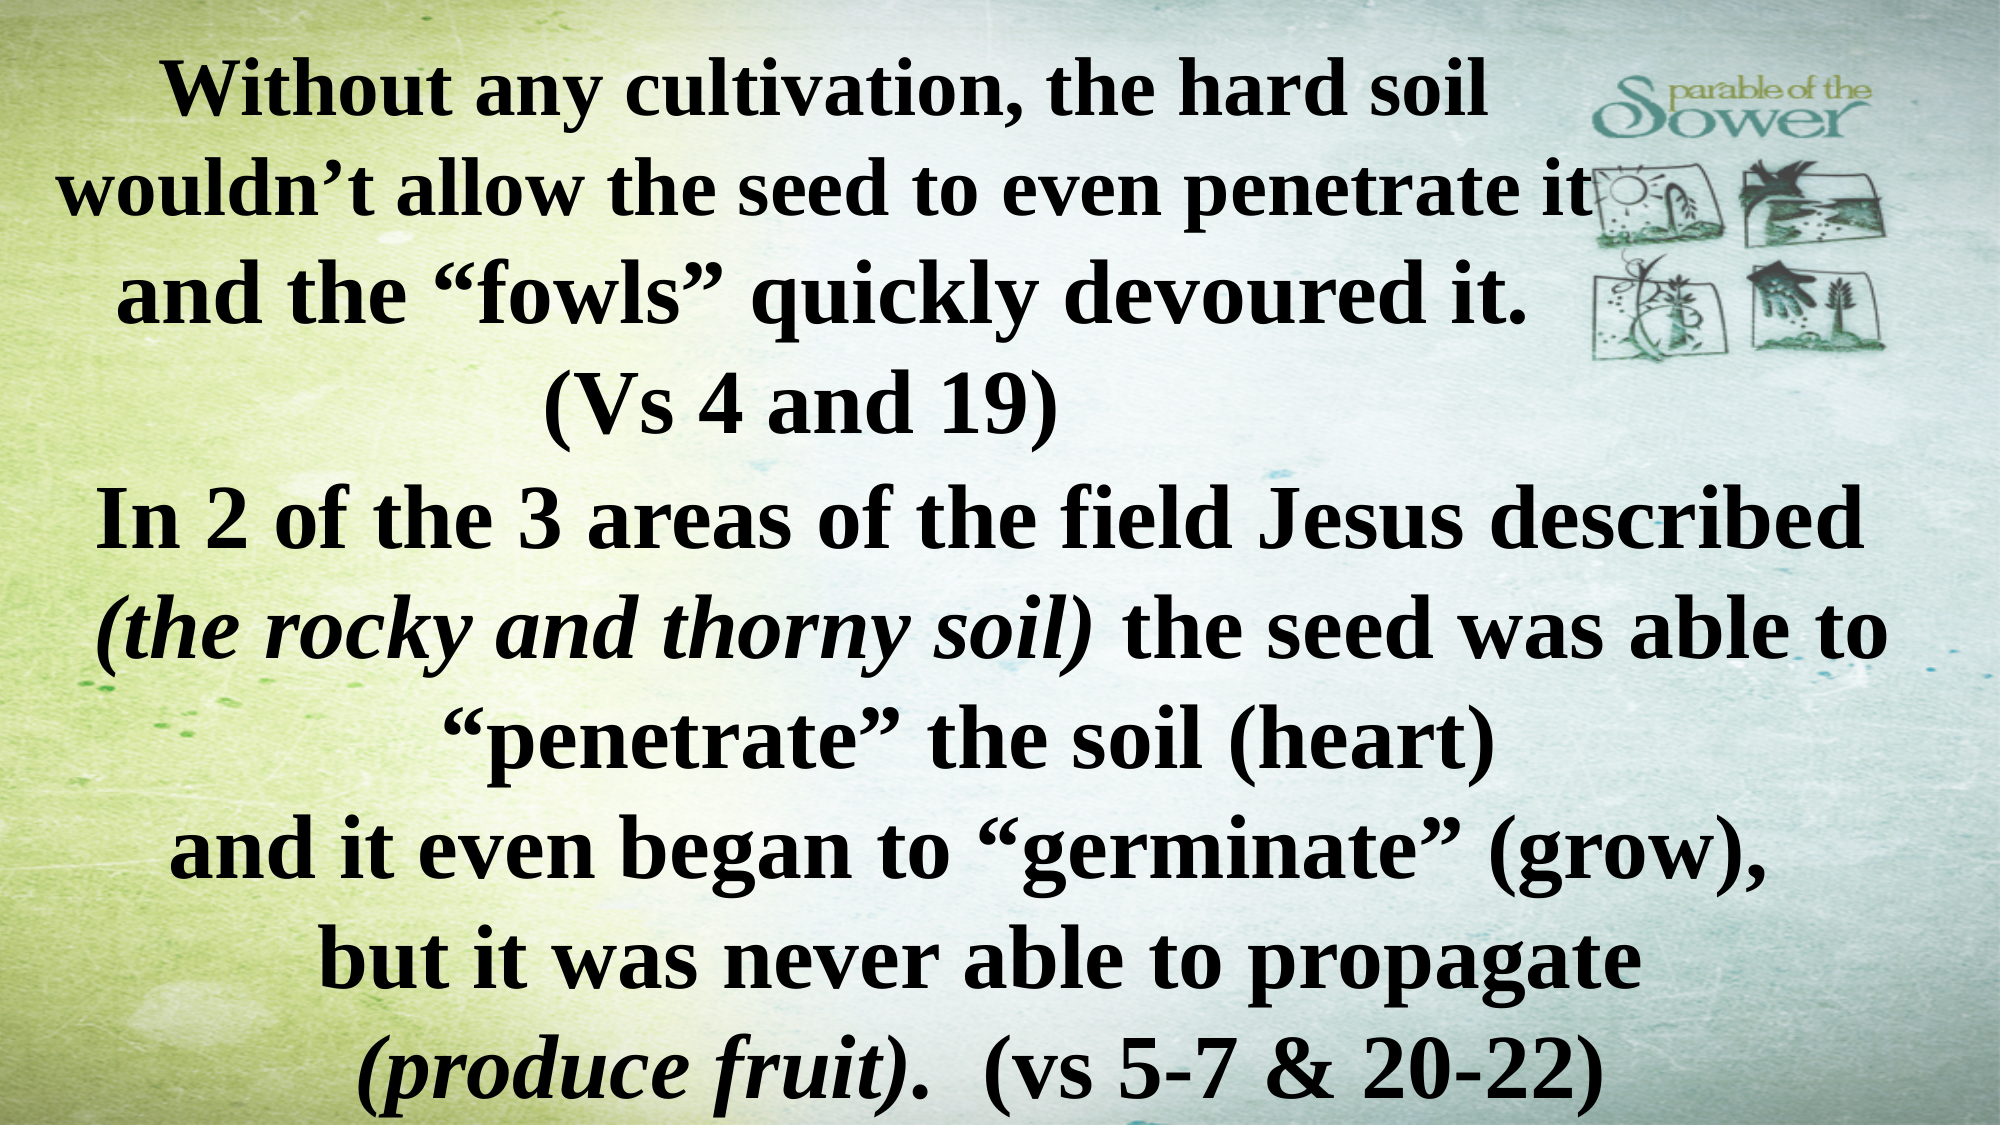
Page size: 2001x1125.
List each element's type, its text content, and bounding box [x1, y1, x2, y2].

text_box In 2 of the 3 areas of the field Jesus described (the rocky and thorny soil) the seed was able to “penetrate” the soil (heart) and it even began to “germinate” (grow), but it was never able to propagate (produce fruit). (vs 5-7 & 20-22) [24, 449, 1938, 1125]
text_box Without any cultivation, the hard soil wouldn’t allow the seed to even penetrate it and the “fowls” quickly devoured it. (Vs 4 and 19) [24, 24, 1625, 449]
